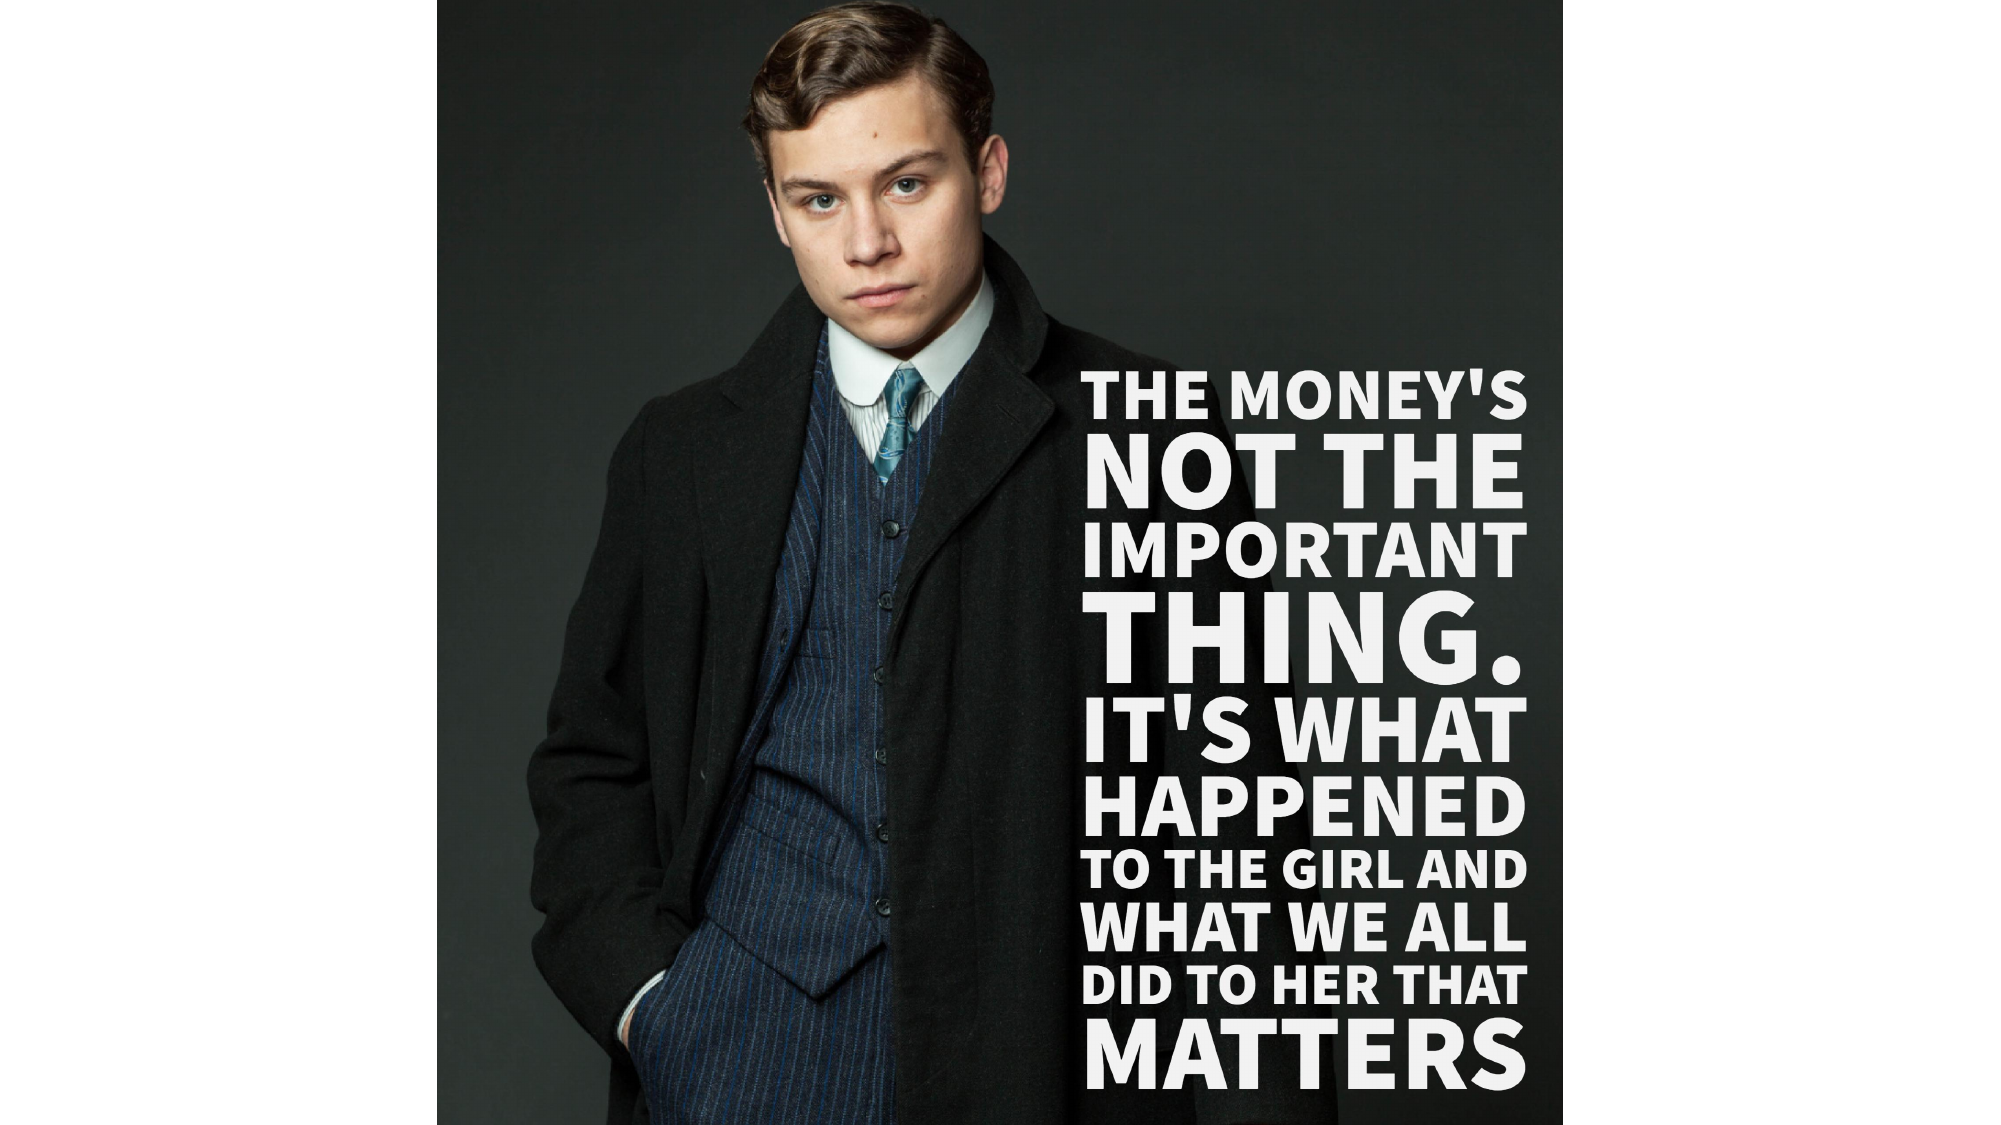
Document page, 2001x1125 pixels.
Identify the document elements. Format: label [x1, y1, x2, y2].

picture [437, 0, 1563, 1125]
